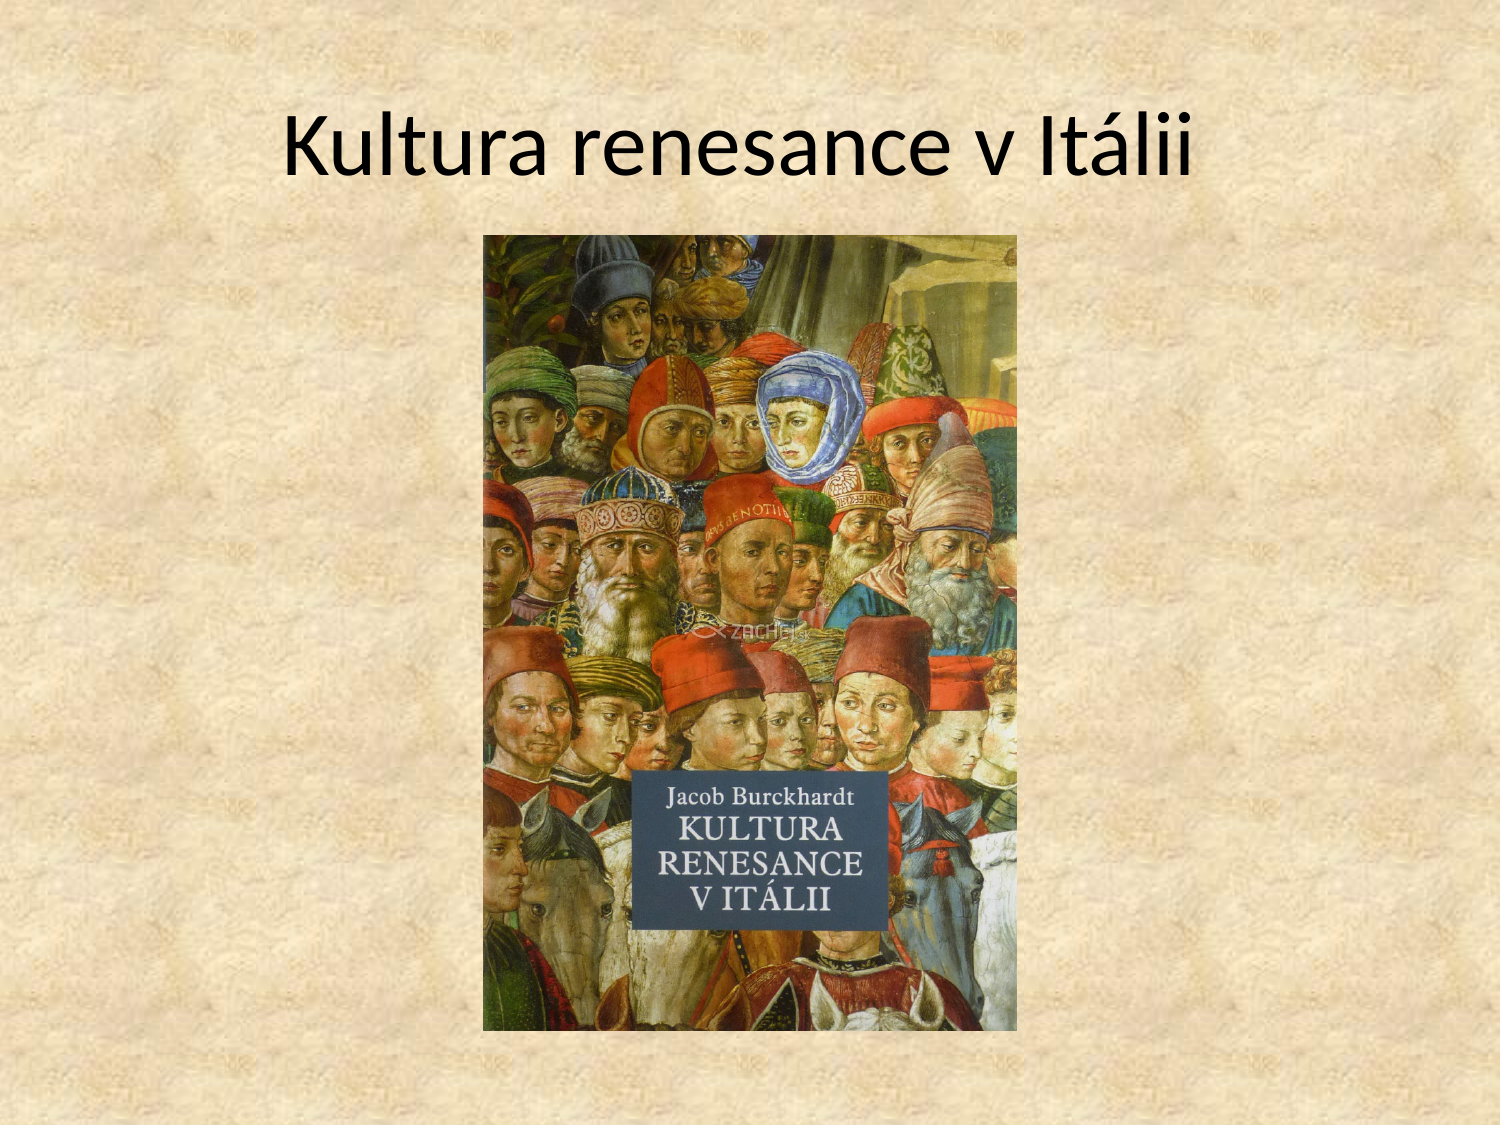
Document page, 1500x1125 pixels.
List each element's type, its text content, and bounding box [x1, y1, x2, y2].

picture [0, 0, 1500, 1125]
title Kultura renesance v Itálii [75, 45, 1425, 233]
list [483, 235, 1017, 1031]
